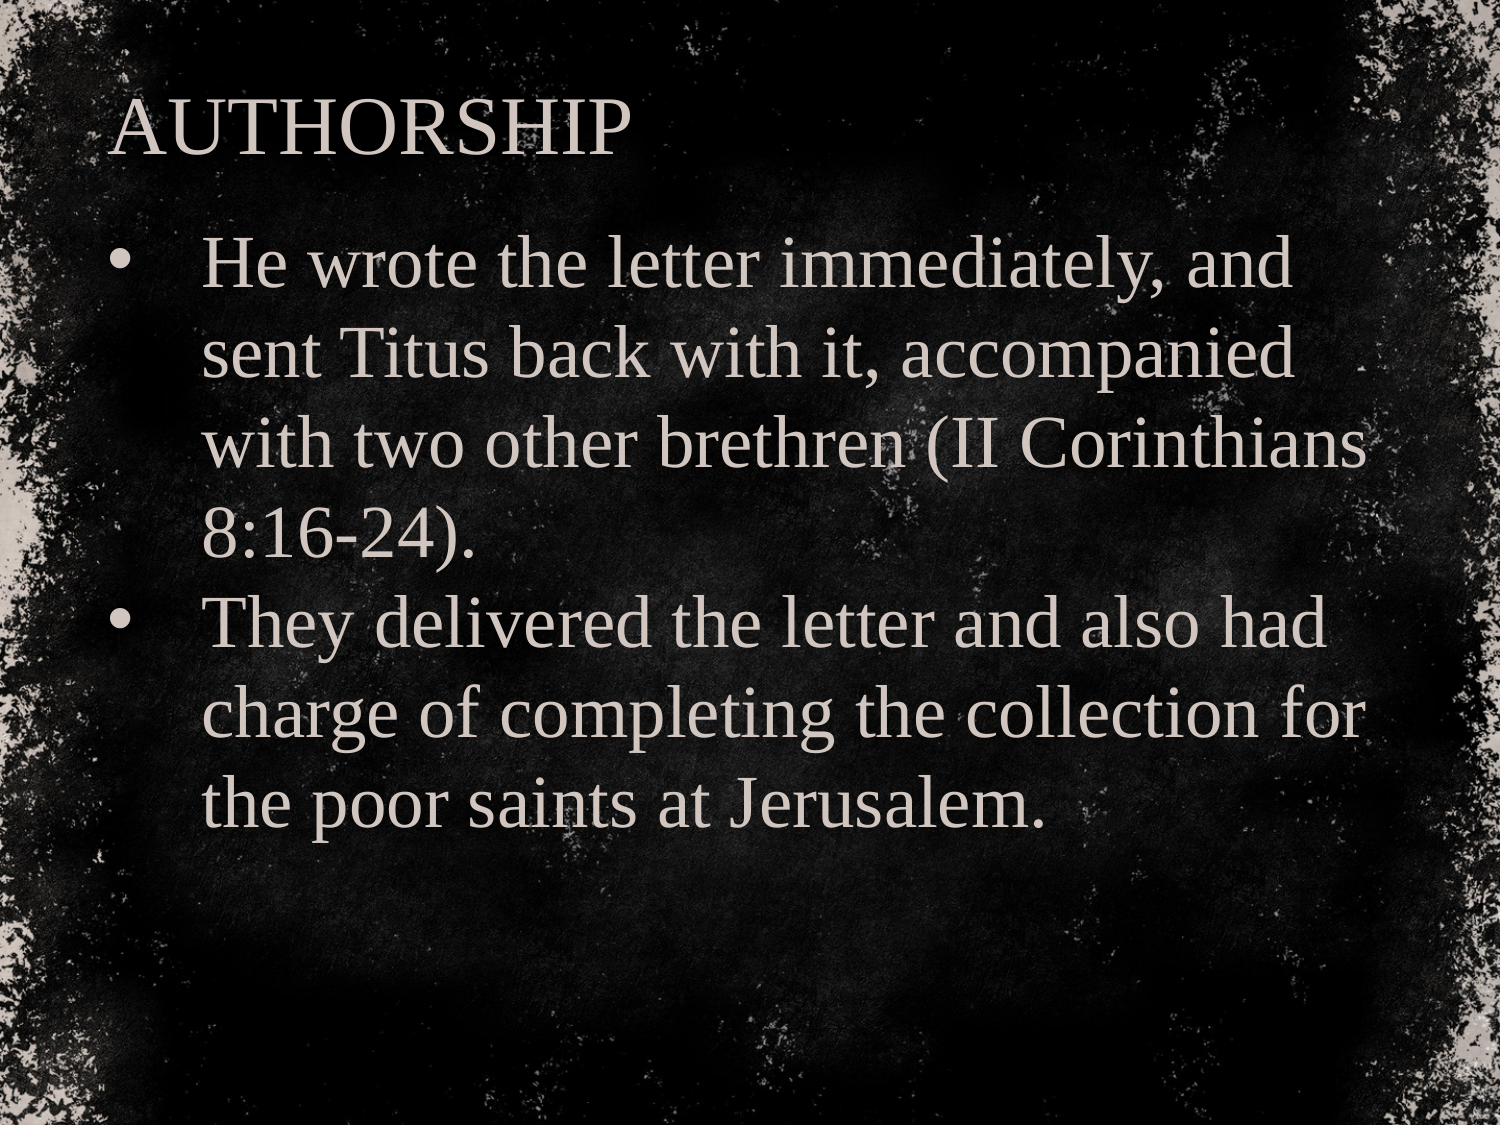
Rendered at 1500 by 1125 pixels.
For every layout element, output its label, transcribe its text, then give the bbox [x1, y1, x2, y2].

picture [0, 0, 1500, 1125]
text_box He wrote the letter immediately, and sent Titus back with it, accompanied with two other brethren (II Corinthians 8:16-24). They delivered the letter and also had charge of completing the collection for the poor saints at Jerusalem. [93, 205, 1410, 850]
text_box AUTHORSHIP [93, 64, 1375, 179]
